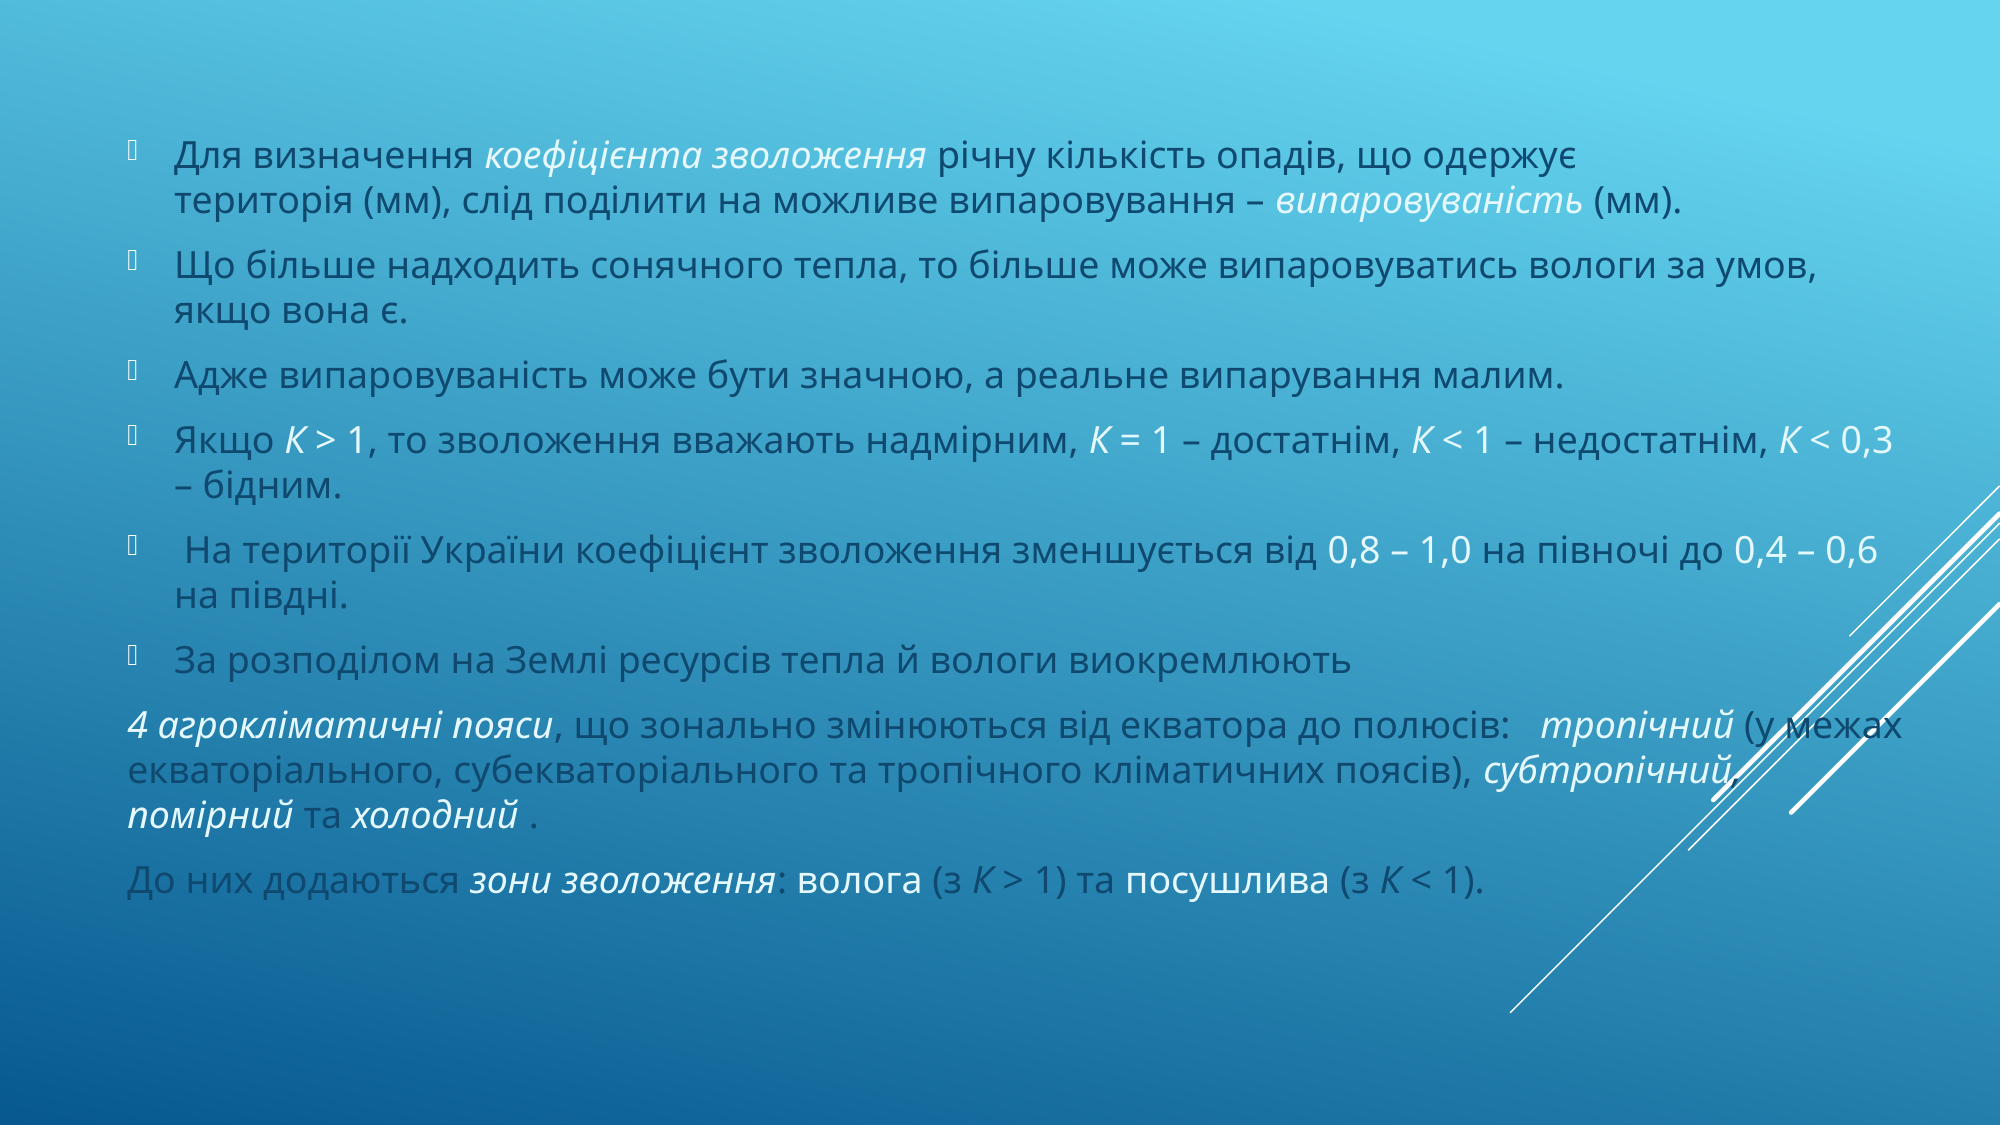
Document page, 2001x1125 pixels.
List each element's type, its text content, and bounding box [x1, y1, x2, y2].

list Для визначення коефіцієнта зволоження річну кількість опадів, що одержує територія (мм), слід поділити на можливе випаровування – випаровуваність (мм). Що більше надходить сонячного тепла, то більше може випаровуватись вологи за умов, якщо вона є. Адже випаровуваність може бути значною, а реальне випарування малим. Якщо К > 1, то зволоження вважають надмірним, К = 1 – достатнім, К < 1 – недостатнім, К < 0,3 – бідним. На території України коефіцієнт зволоження зменшується від 0,8 – 1,0 на півночі до 0,4 – 0,6 на півдні. За розподілом на Землі ресурсів тепла й вологи виокремлюють 4 агрокліматичні пояси, що зонально змінюються від екватора до полюсів: тропічний (у межах екваторіального, субекваторіального та тропічного кліматичних поясів), субтропічний, помірний та холодний . До них додаються зони зволоження: волога (з К > 1) та посушлива (з К < 1). [111, 34, 1928, 1044]
